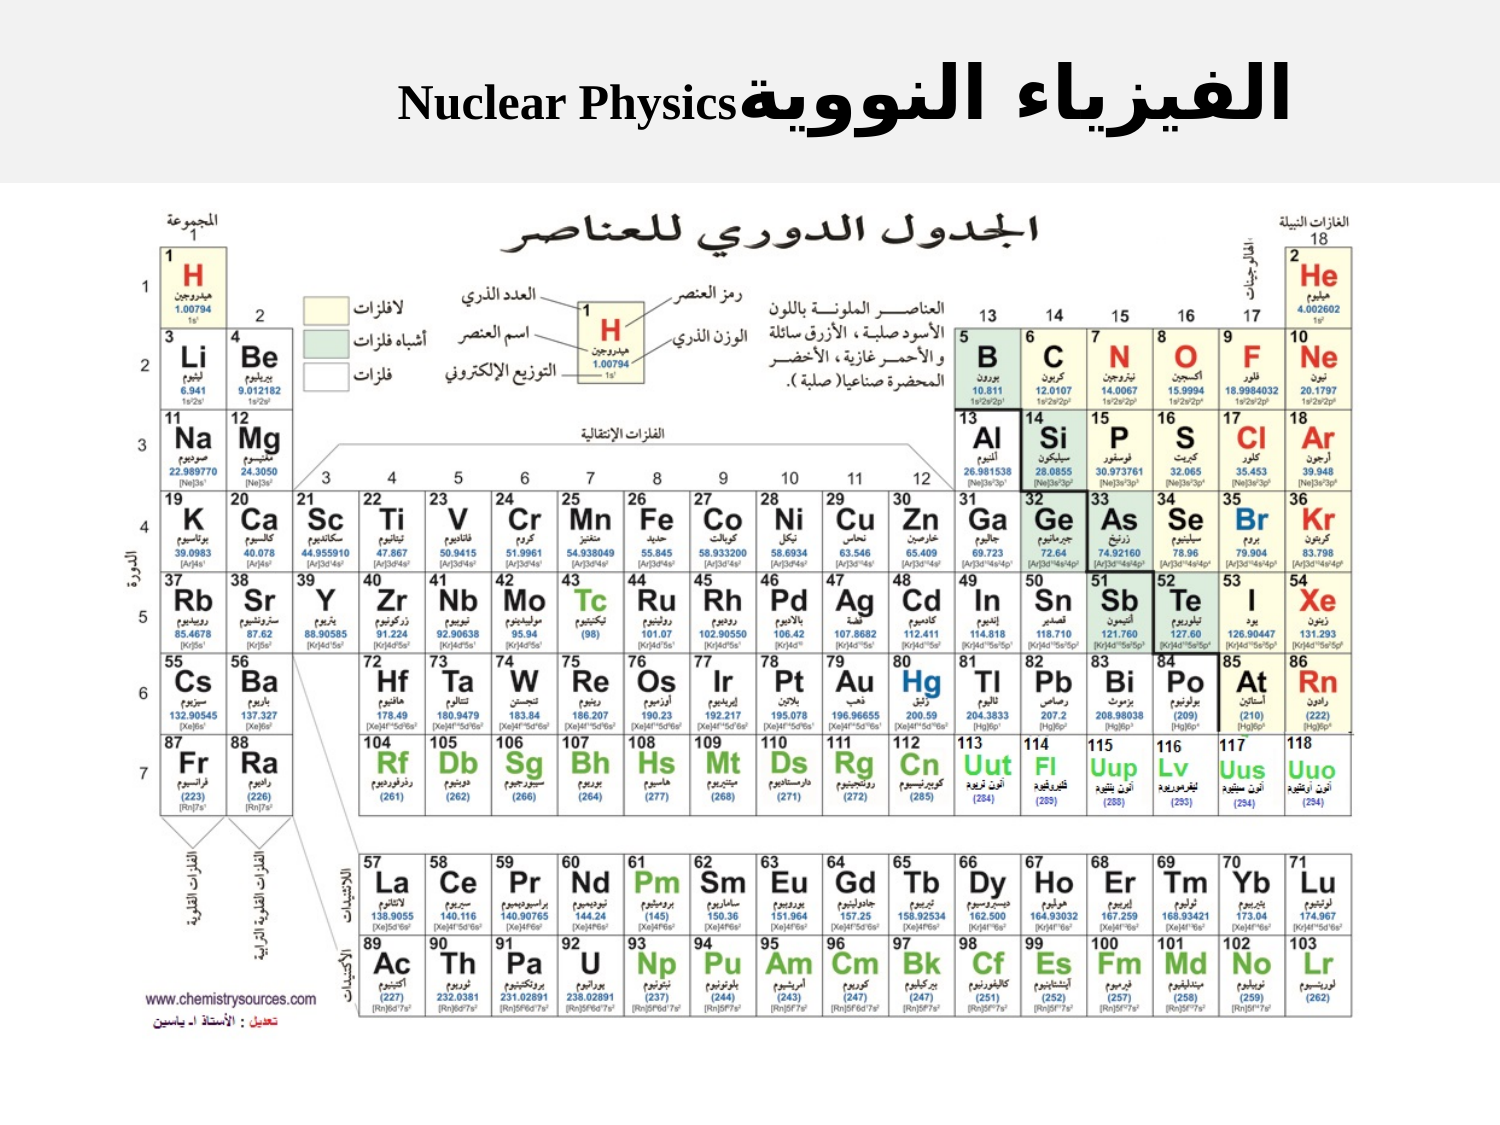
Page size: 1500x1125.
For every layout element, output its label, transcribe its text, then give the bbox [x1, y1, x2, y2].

text_box الفيزياء النوويةNuclear Physics [0, 0, 1500, 183]
picture [123, 207, 1377, 1077]
